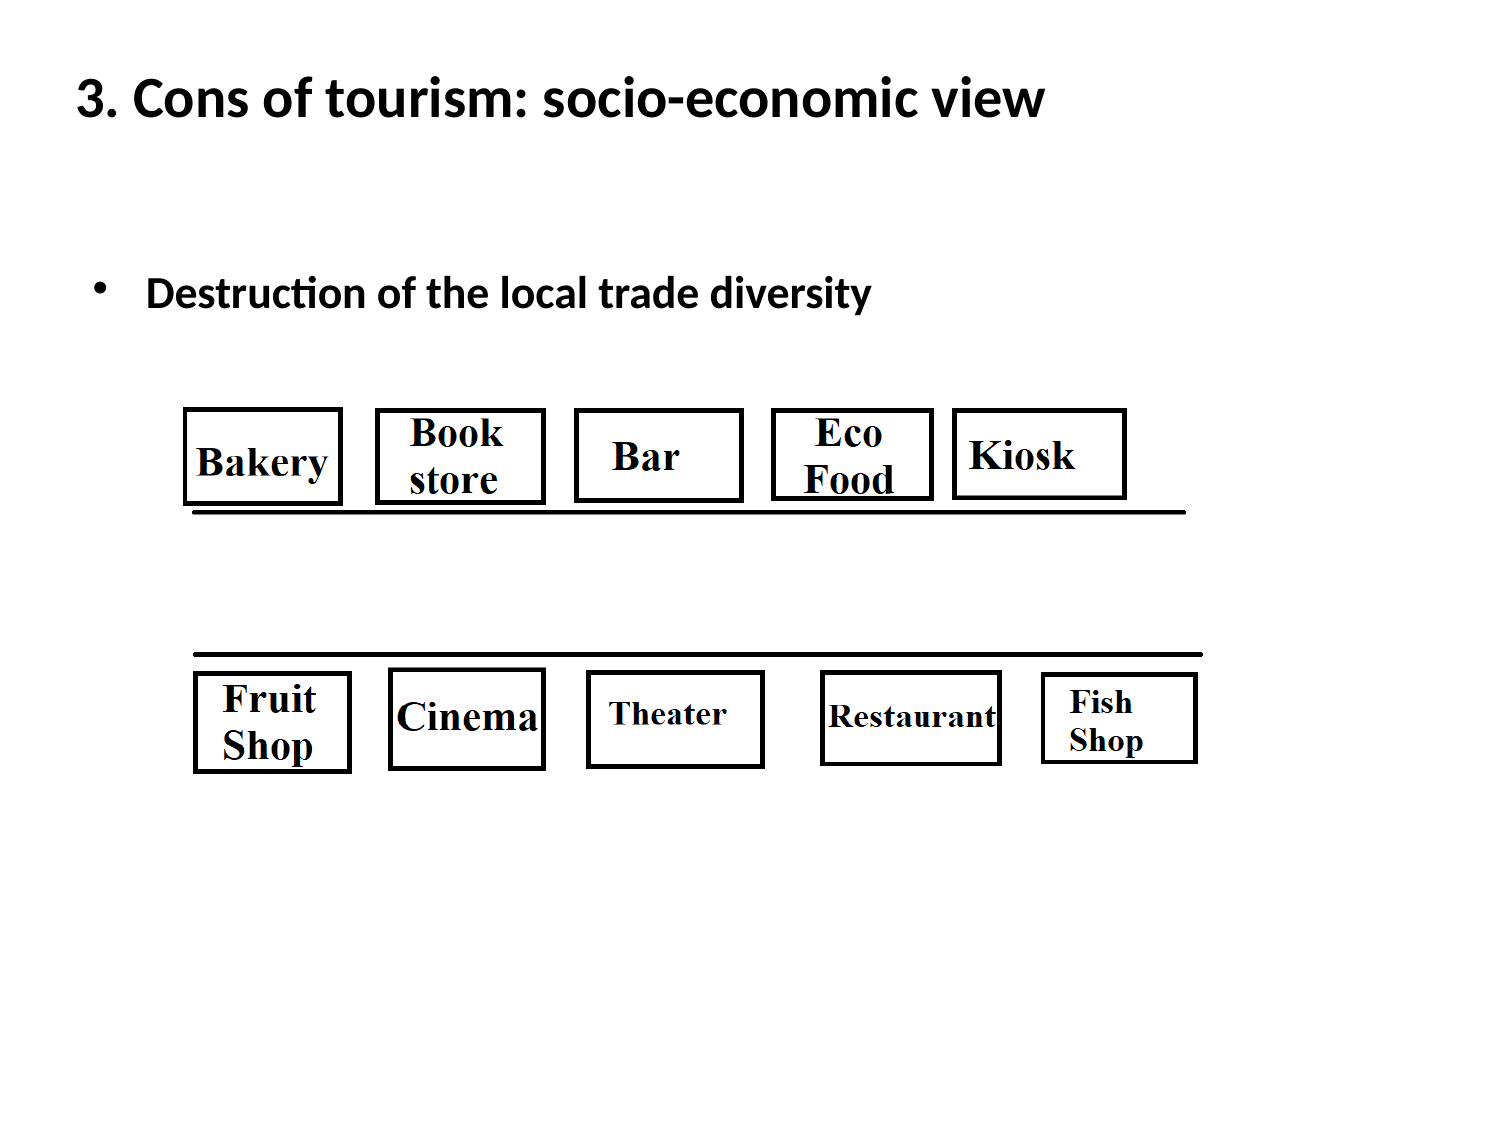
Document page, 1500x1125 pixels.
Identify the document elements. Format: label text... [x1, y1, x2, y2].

picture [61, 361, 1412, 1090]
text_box Destruction of the local trade diversity [75, 263, 1425, 916]
text_box 3. Cons of tourism: socio-economic view [75, 0, 1425, 188]
